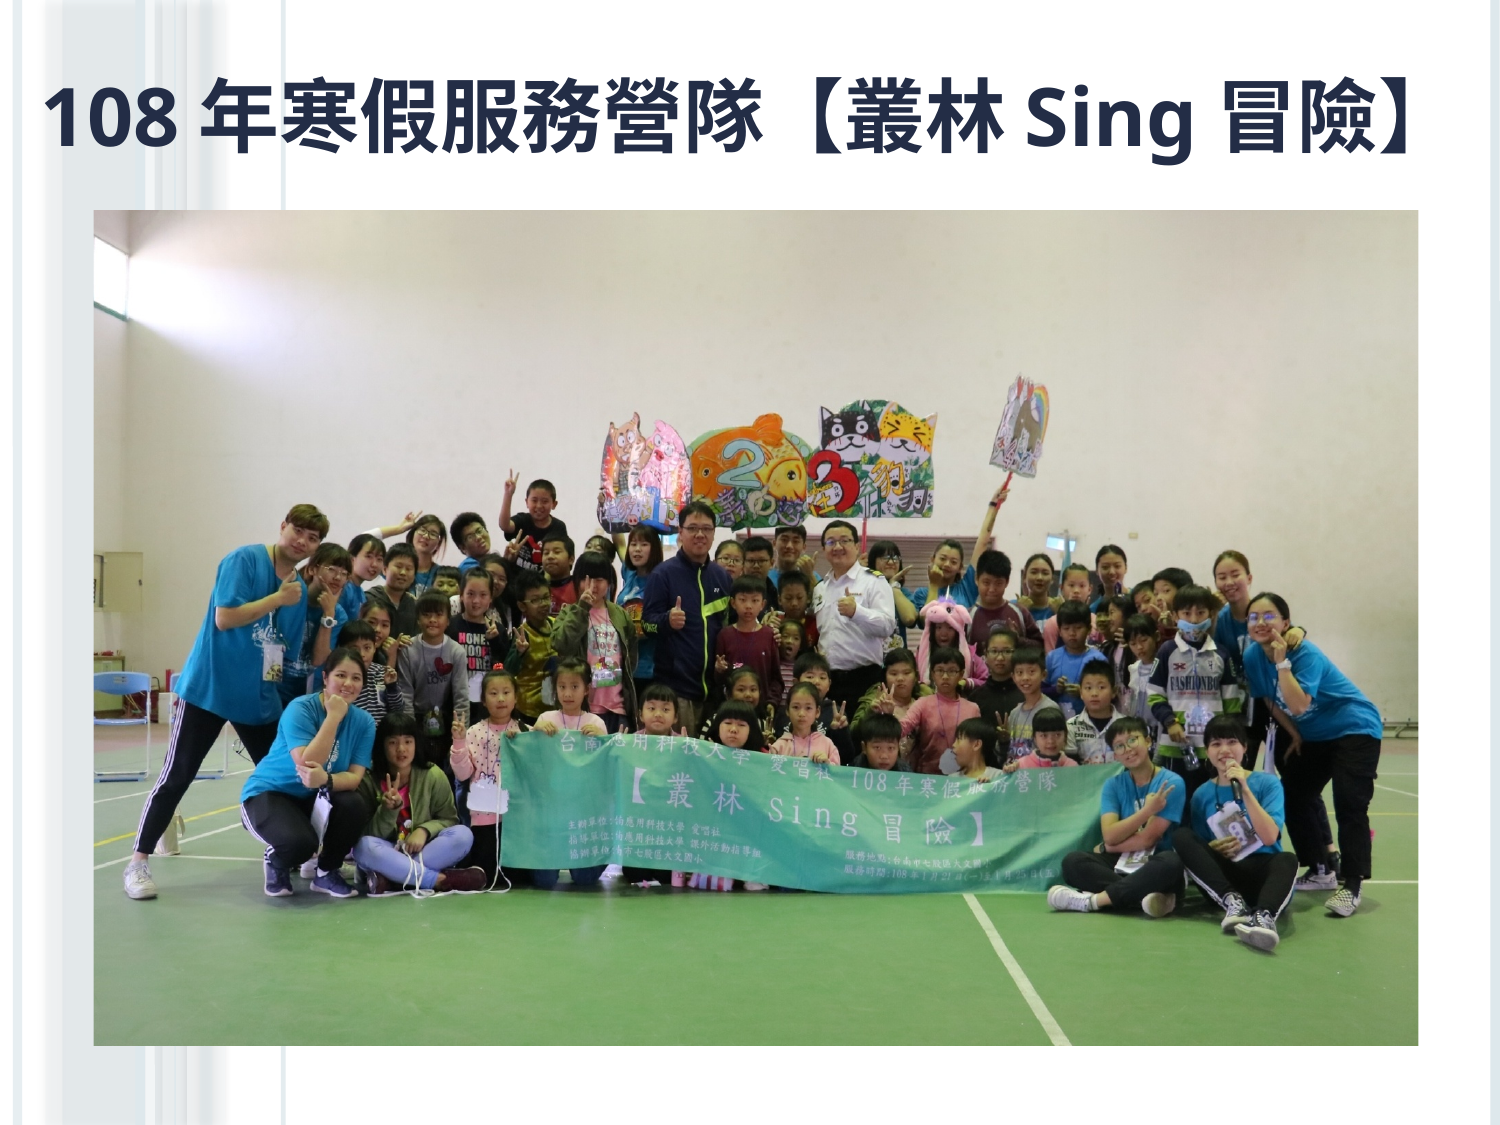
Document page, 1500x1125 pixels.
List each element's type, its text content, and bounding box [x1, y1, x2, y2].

picture [93, 210, 1419, 1047]
text_box [0, 0, 1500, 1125]
text_box 108年寒假服務營隊【叢林Sing冒險】 [11, 58, 1489, 176]
